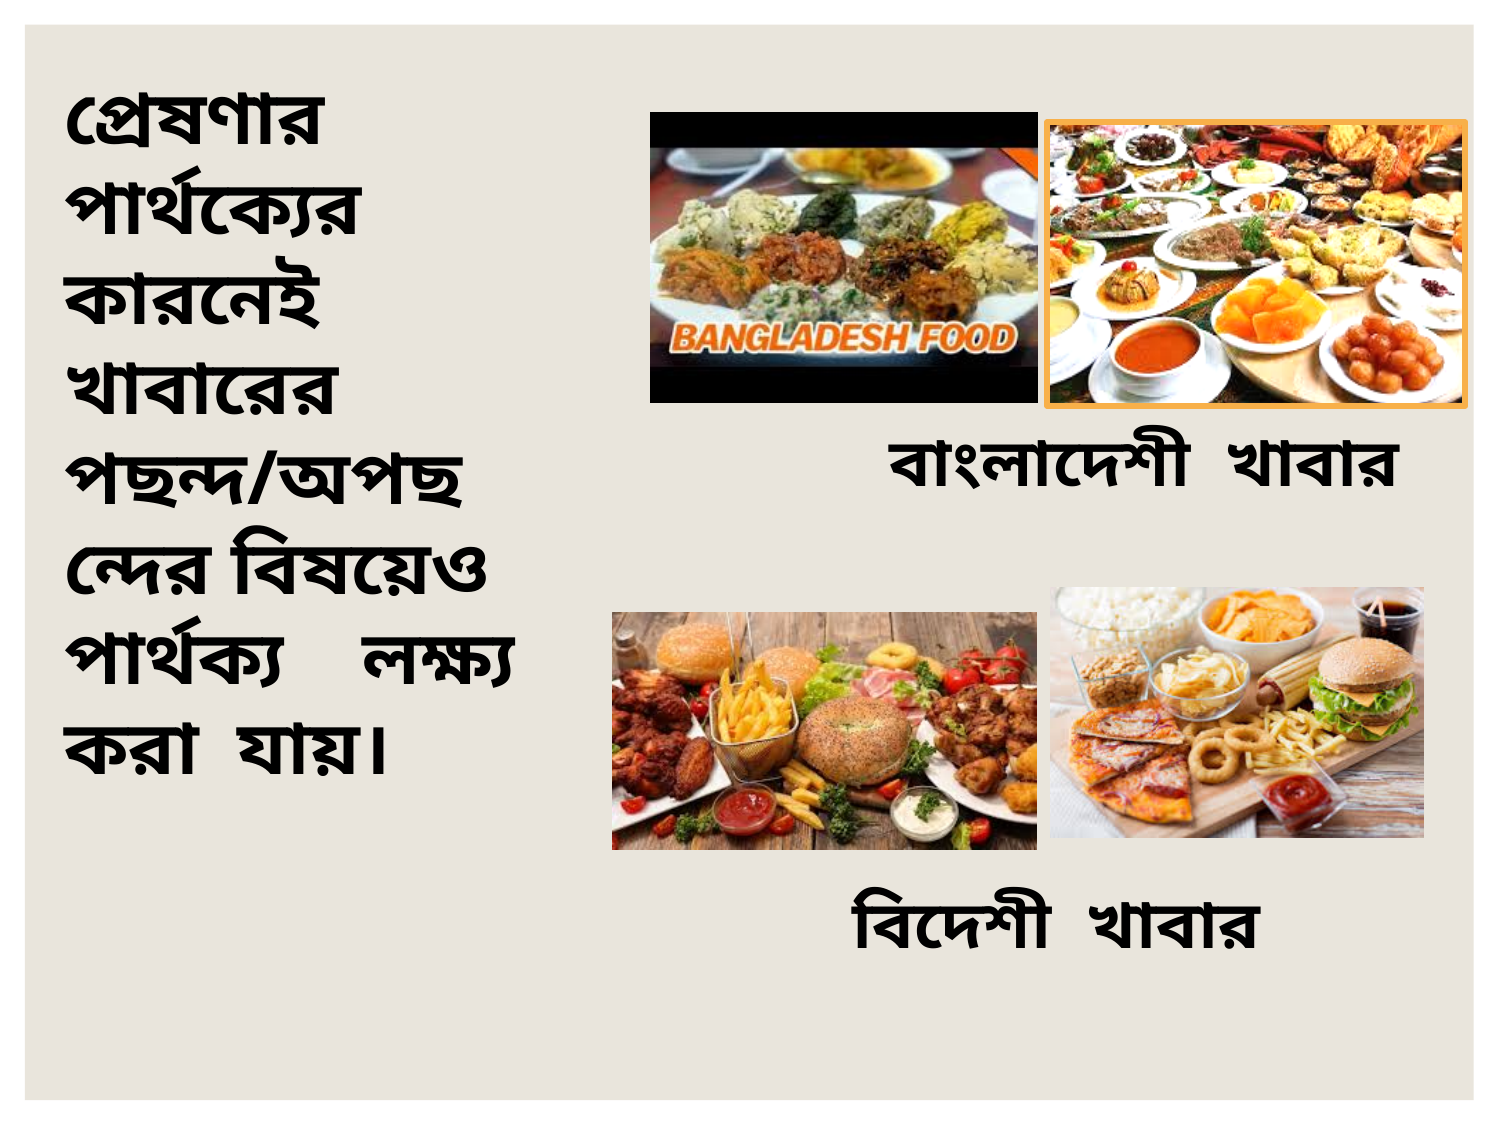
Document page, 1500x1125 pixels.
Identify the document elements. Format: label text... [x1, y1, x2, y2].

picture [1049, 124, 1463, 404]
text_box বাংলাদেশী খাবার [875, 412, 1500, 508]
picture [649, 112, 1038, 404]
picture [1049, 587, 1424, 838]
text_box প্রেষণার পার্থক্যের কারনেই খাবারের পছন্দ/অপছন্দের বিষয়েও পার্থক্য লক্ষ্য করা যায়। [50, 62, 550, 798]
picture [612, 612, 1037, 851]
text_box বিদেশী খাবার [837, 874, 1313, 970]
